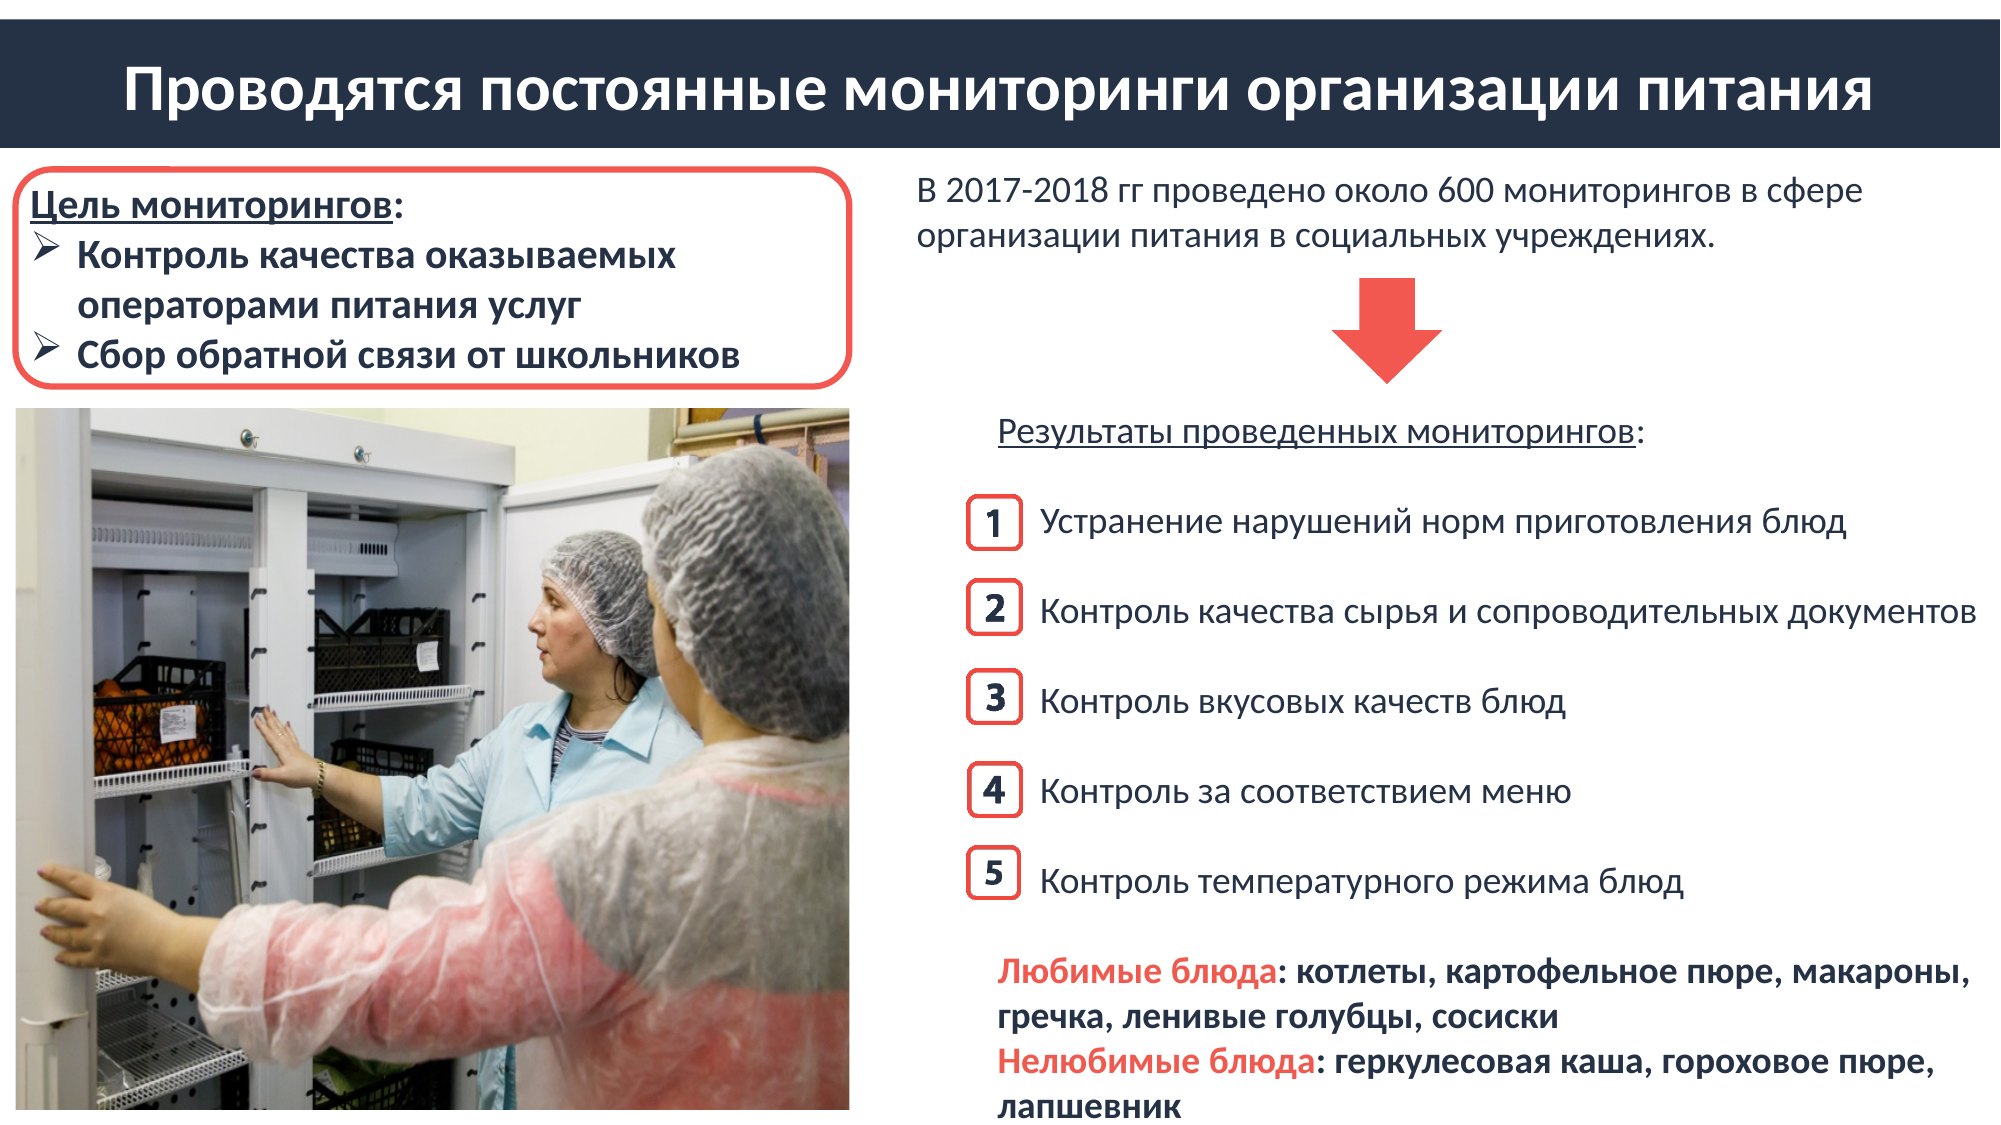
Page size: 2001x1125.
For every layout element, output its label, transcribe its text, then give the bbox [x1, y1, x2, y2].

picture [965, 578, 1023, 636]
picture [967, 761, 1023, 818]
picture [965, 668, 1023, 725]
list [15, 407, 850, 1110]
text_box Проводятся постоянные мониторинги организации питания [0, 18, 2000, 149]
picture [965, 844, 1021, 900]
text_box Цель мониторингов: Контроль качества оказываемых операторами питания услуг Сбор обратной связи от школьников [15, 169, 826, 385]
text_box В 2017-2018 гг проведено около 600 мониторингов в сфере организации питания в социальных учреждениях. [901, 157, 1984, 263]
text_box Результаты проведенных мониторингов: Устранение нарушений норм приготовления блюд Контроль качества сырья и сопроводительных документов Контроль вкусовых качеств блюд Контроль за соответствием меню Контроль температурного режима блюд Любимые блюда: котлеты, картофельное пюре, макароны, гречка, ленивые голубцы, сосиски Нелюбимые блюда: геркулесовая каша, гороховое пюре, лапшевник [982, 398, 2000, 1125]
picture [966, 494, 1023, 551]
text_box [38, 170, 851, 388]
text_box [1329, 276, 1446, 386]
